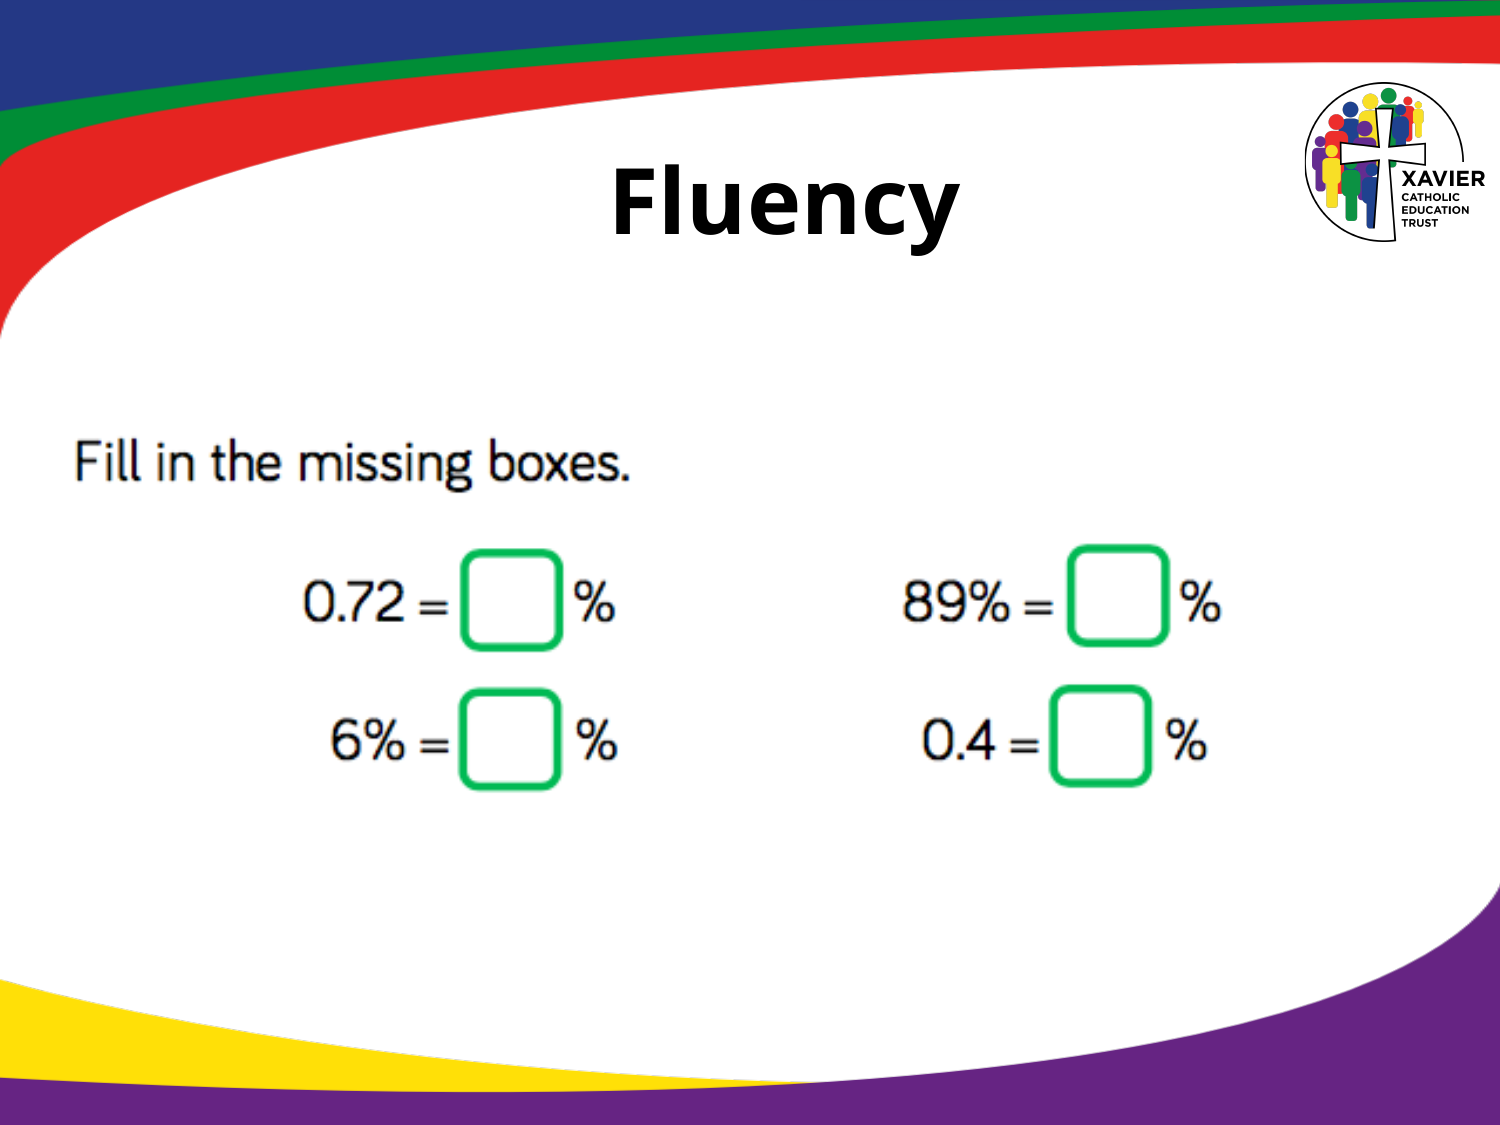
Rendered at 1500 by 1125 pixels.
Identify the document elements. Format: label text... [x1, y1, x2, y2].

picture [55, 412, 1272, 820]
title Fluency [118, 96, 1452, 314]
